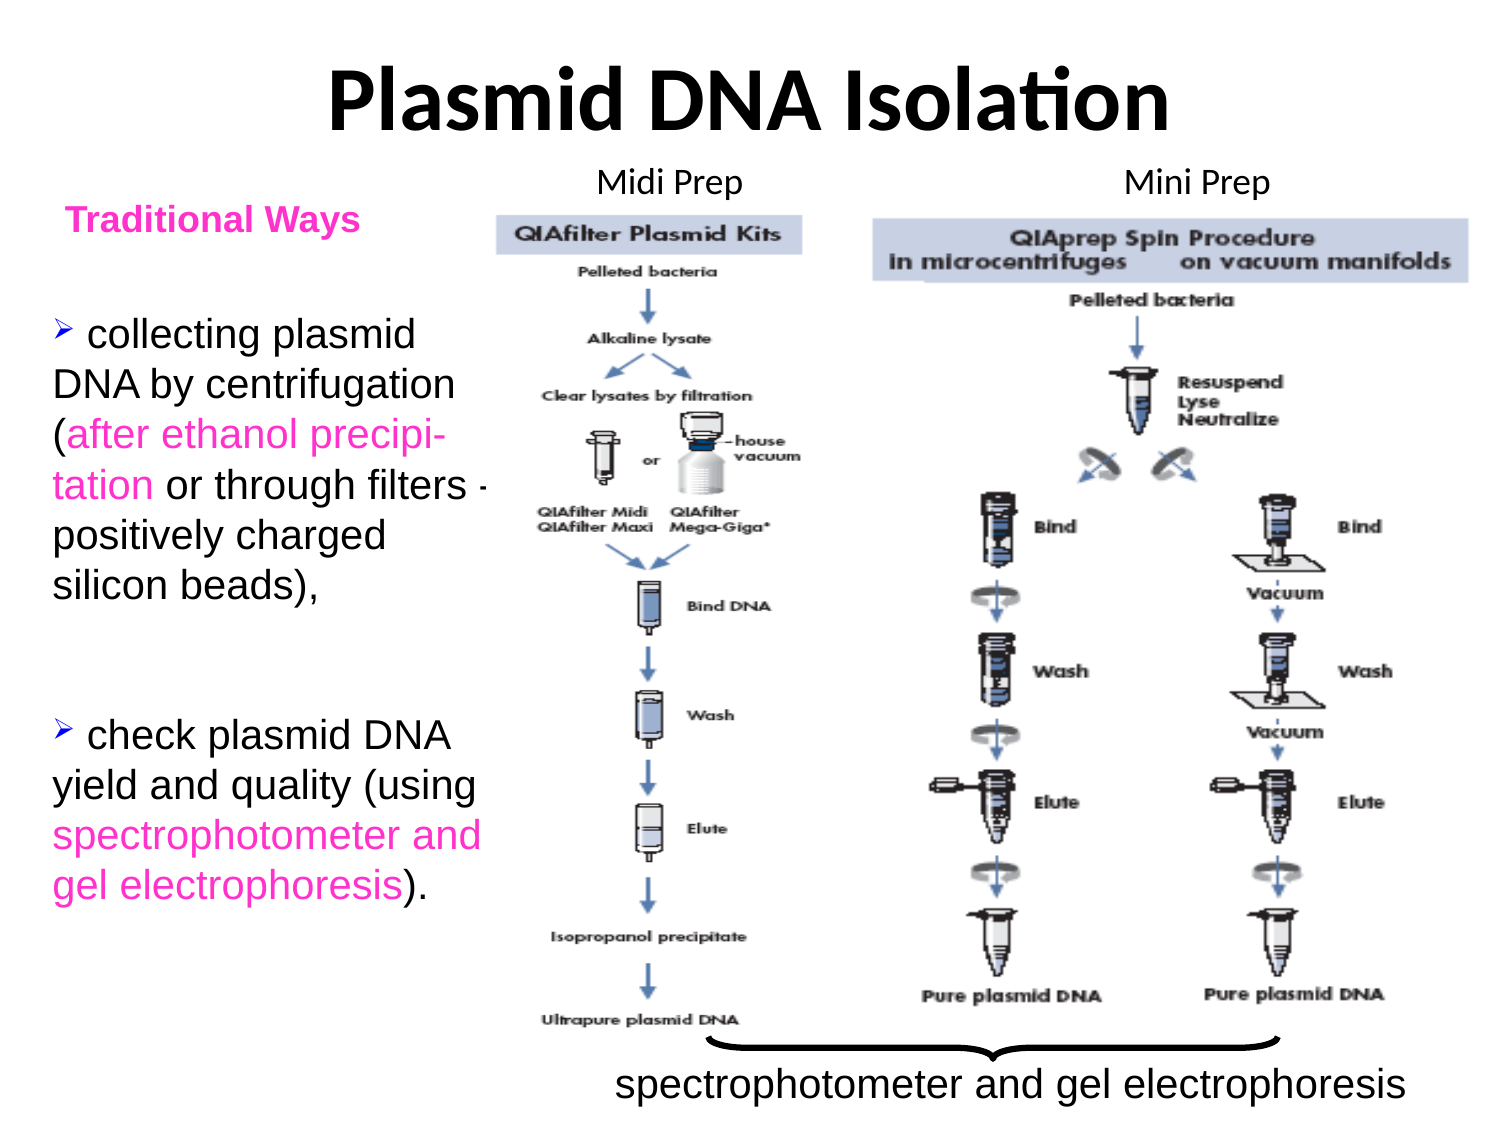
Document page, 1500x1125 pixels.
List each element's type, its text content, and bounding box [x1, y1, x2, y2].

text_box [485, 149, 820, 1048]
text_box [596, 1036, 1426, 1116]
text_box Traditional Ways [49, 187, 480, 248]
title Plasmid DNA Isolation [75, 50, 1426, 139]
text_box collecting plasmid DNA by centrifugation (after ethanol precipi-tation or through filters - positively charged silicon beads), check plasmid DNA yield and quality (using spectrophotometer and gel electrophoresis). [37, 299, 480, 915]
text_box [860, 149, 1479, 1026]
